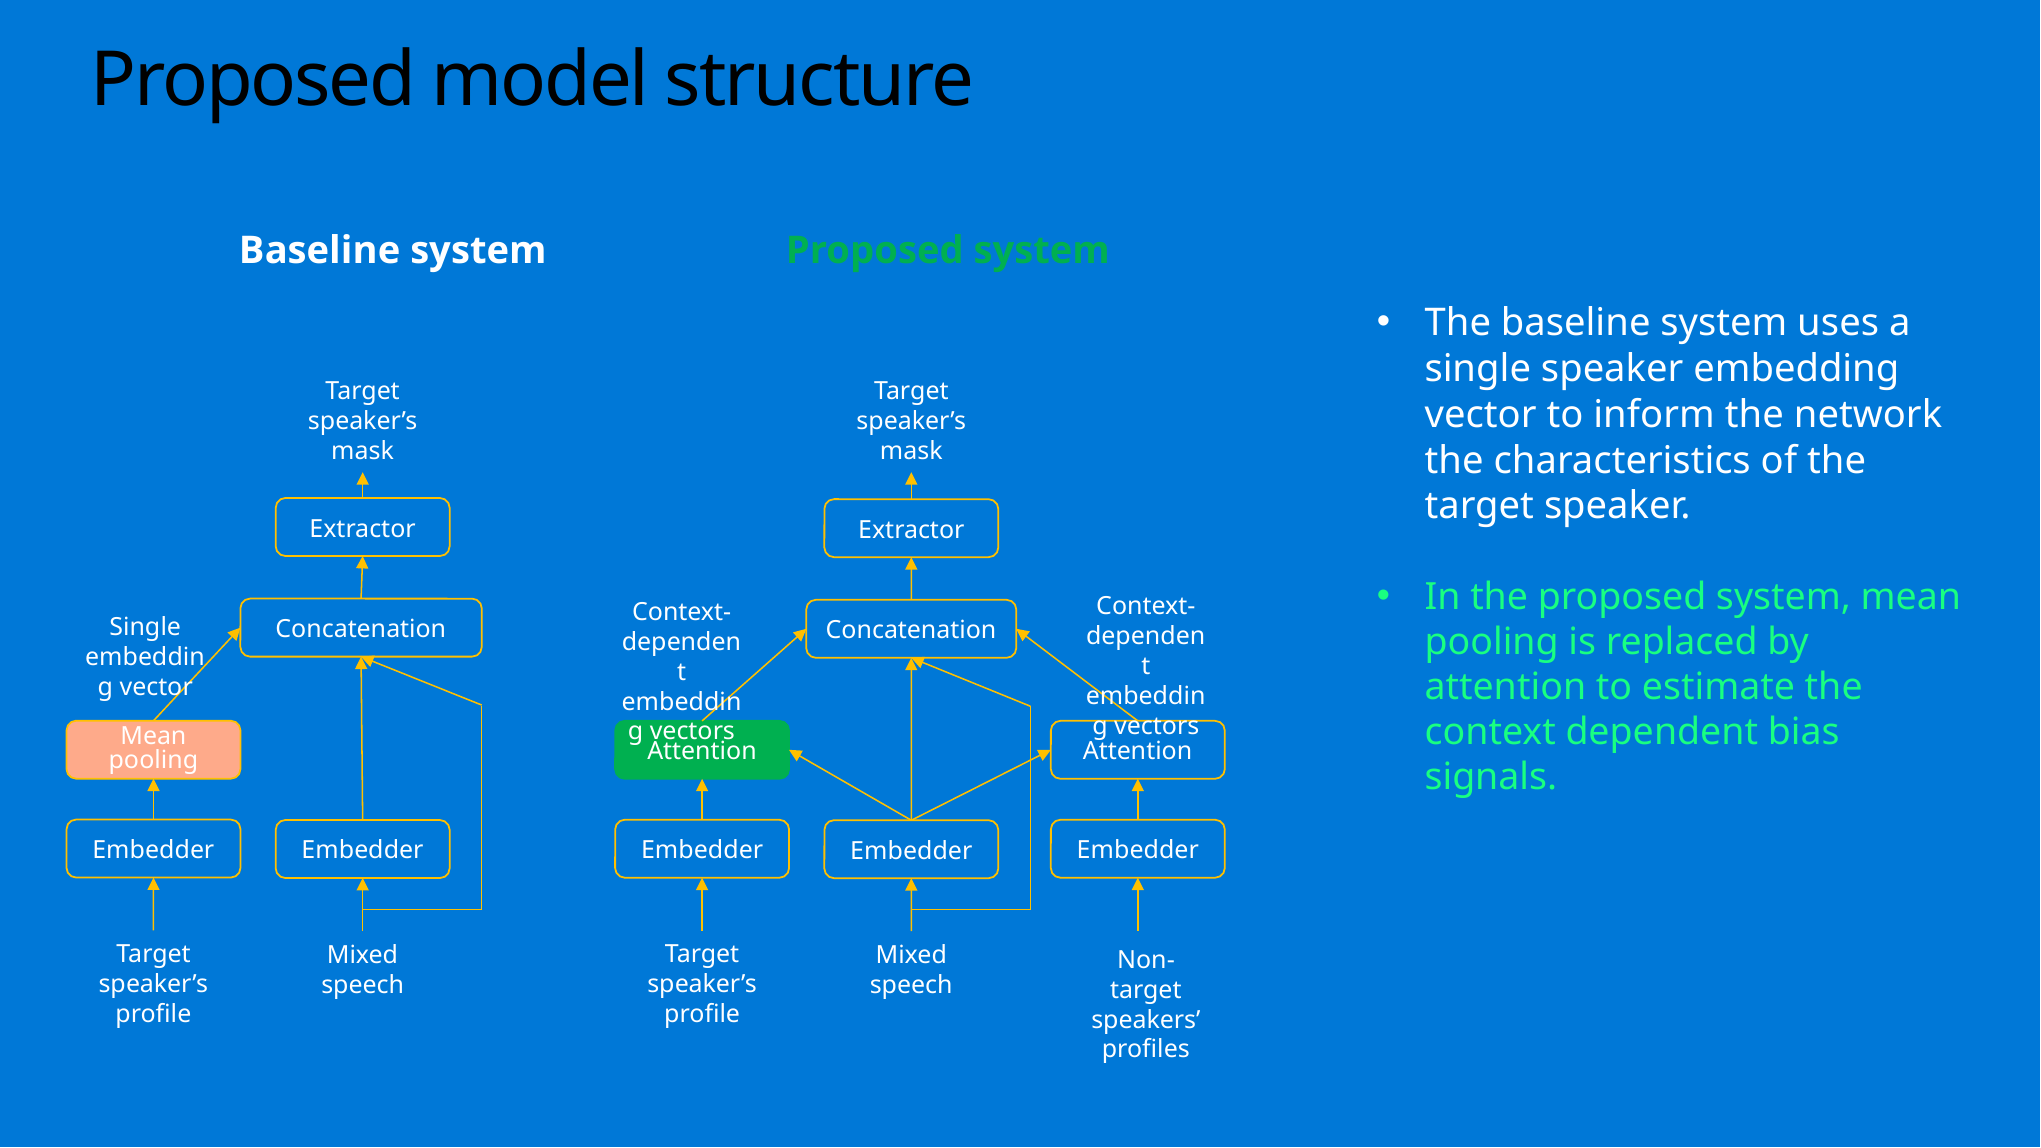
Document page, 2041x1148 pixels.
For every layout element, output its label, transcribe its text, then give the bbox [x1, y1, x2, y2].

text_box The baseline system uses a single speaker embedding vector to inform the network the characteristics of the target speaker. In the proposed system, mean pooling is replaced by attention to estimate the context dependent bias signals. [1362, 290, 1984, 805]
text_box Proposed system [771, 218, 1125, 279]
title Proposed model structure [66, 25, 1826, 138]
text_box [66, 367, 1226, 1044]
text_box Baseline system [224, 217, 562, 279]
